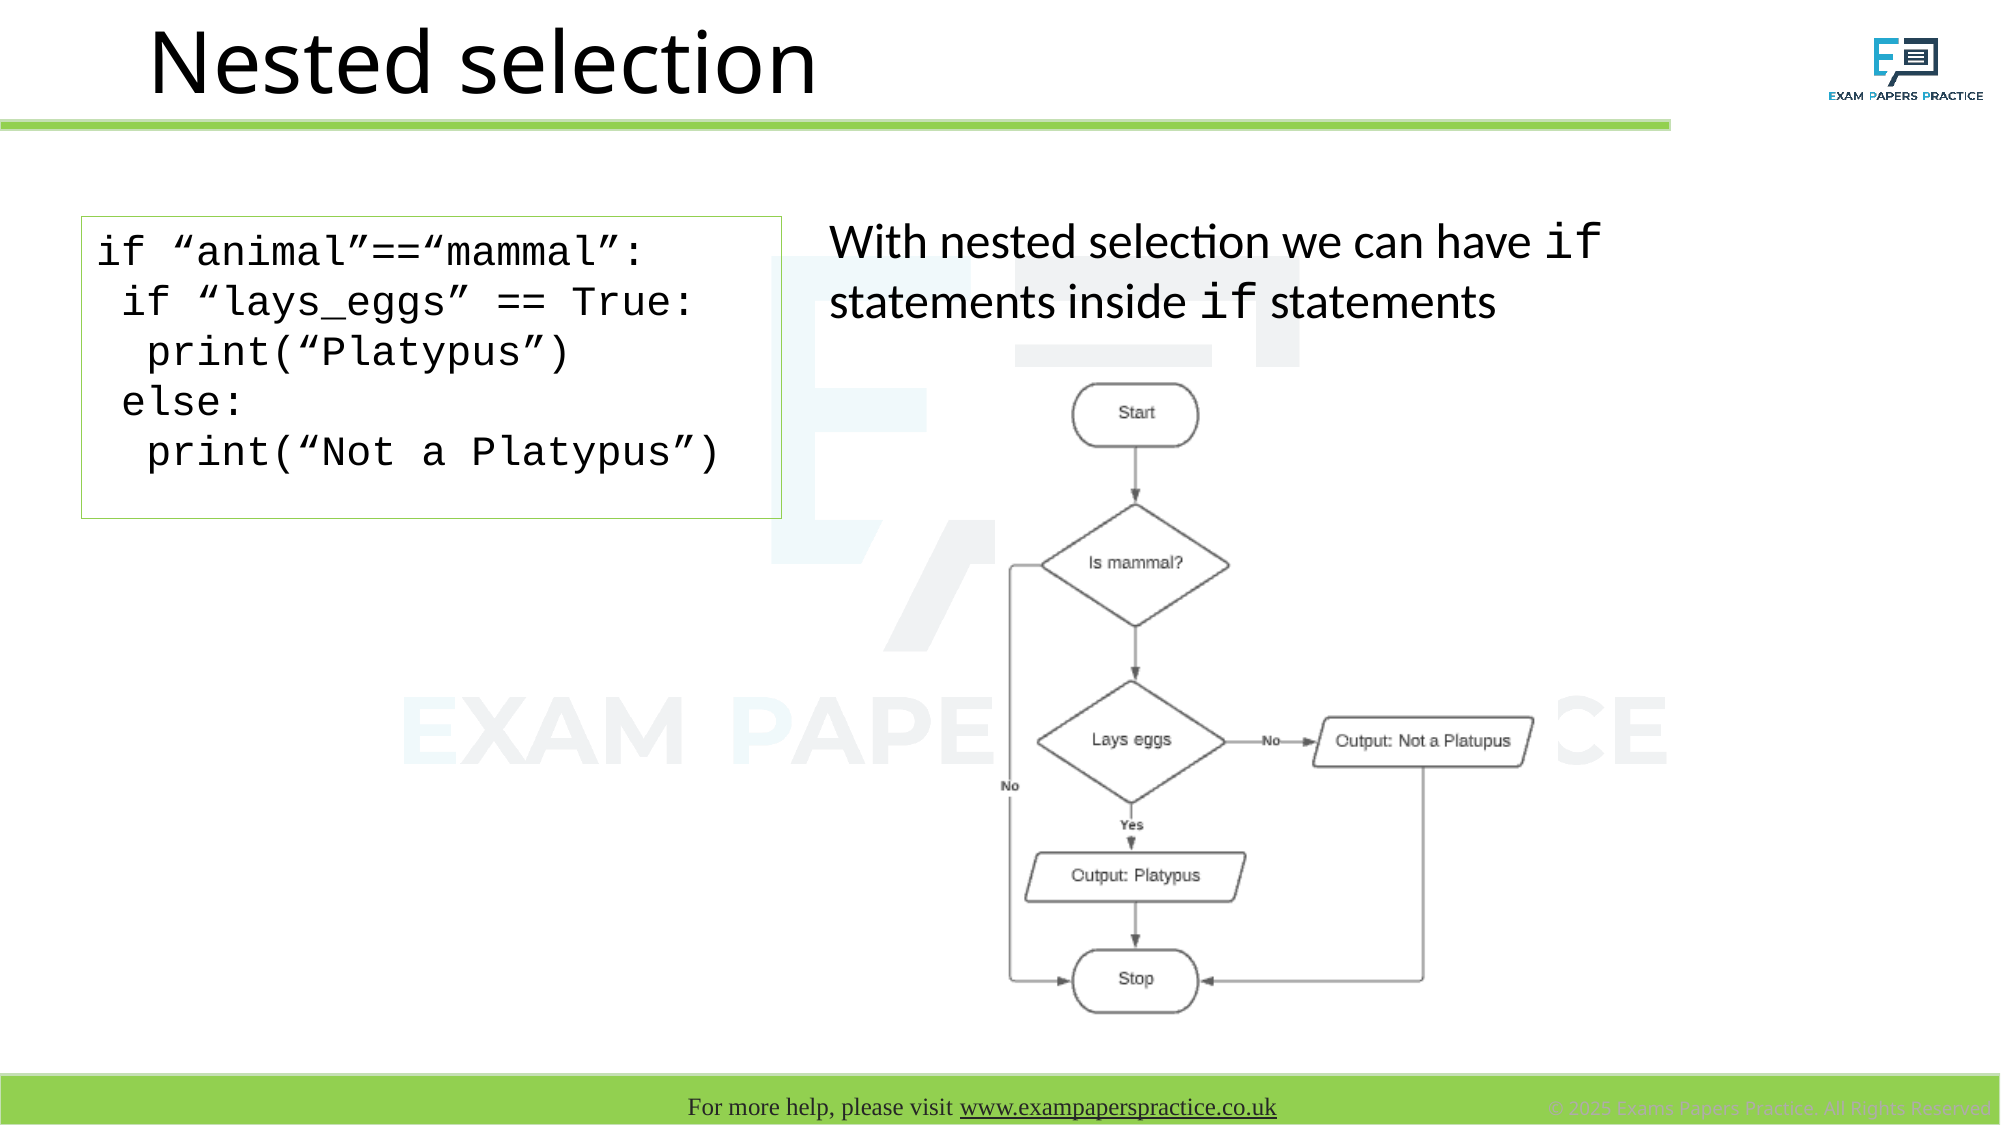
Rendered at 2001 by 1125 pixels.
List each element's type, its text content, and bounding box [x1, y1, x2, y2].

text_box if “animal”==“mammal”: if “lays_eggs” == True: print(“Platypus”) else: print(“Not a Platypus”) [81, 216, 782, 519]
picture [995, 367, 1558, 1030]
title Nested selection [132, 11, 1858, 121]
text_box With nested selection we can have if statements inside if statements [814, 200, 1812, 563]
